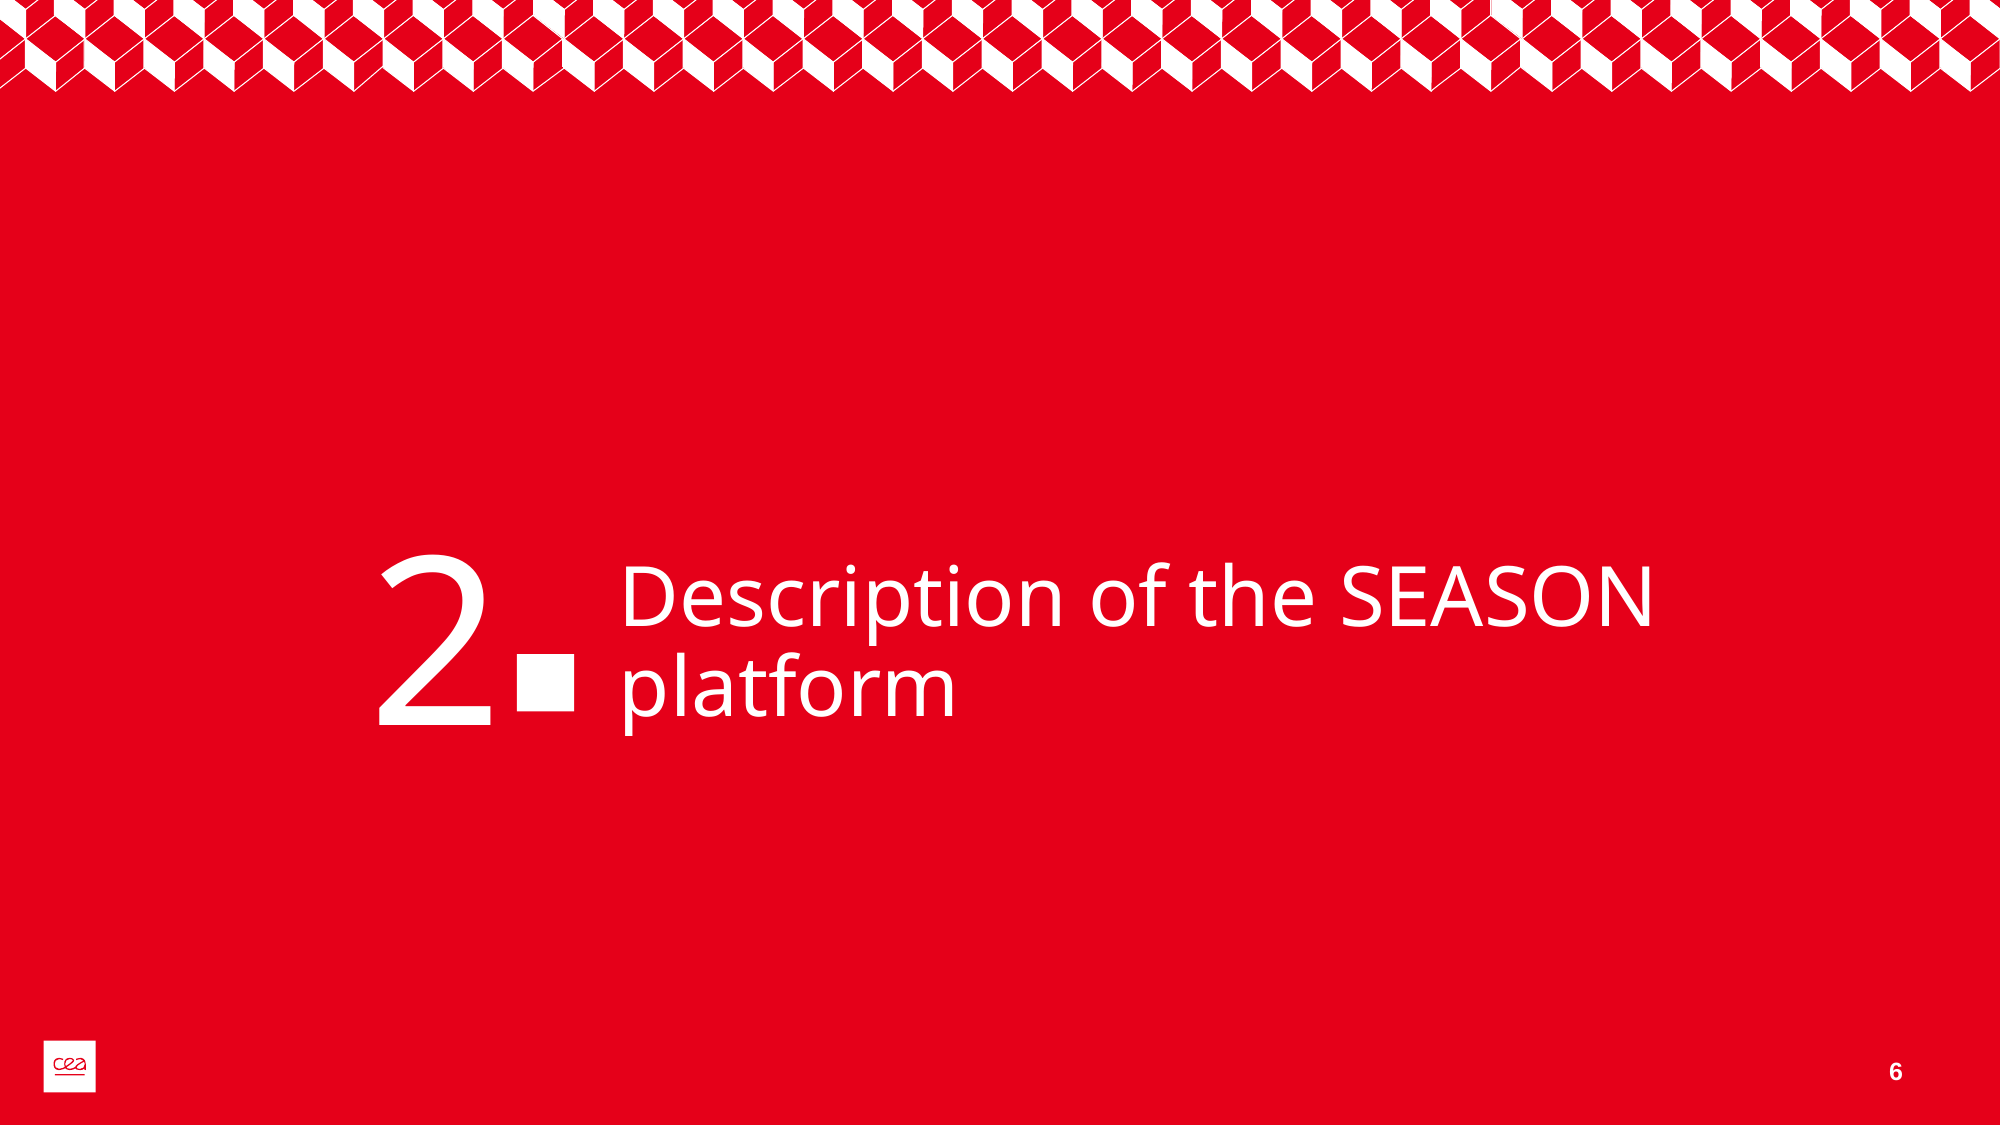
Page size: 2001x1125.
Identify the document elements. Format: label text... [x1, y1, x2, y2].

slide_number 6 [1804, 1040, 1919, 1101]
title Description of the SEASON platform [618, 349, 1839, 743]
list 2 [85, 341, 504, 781]
